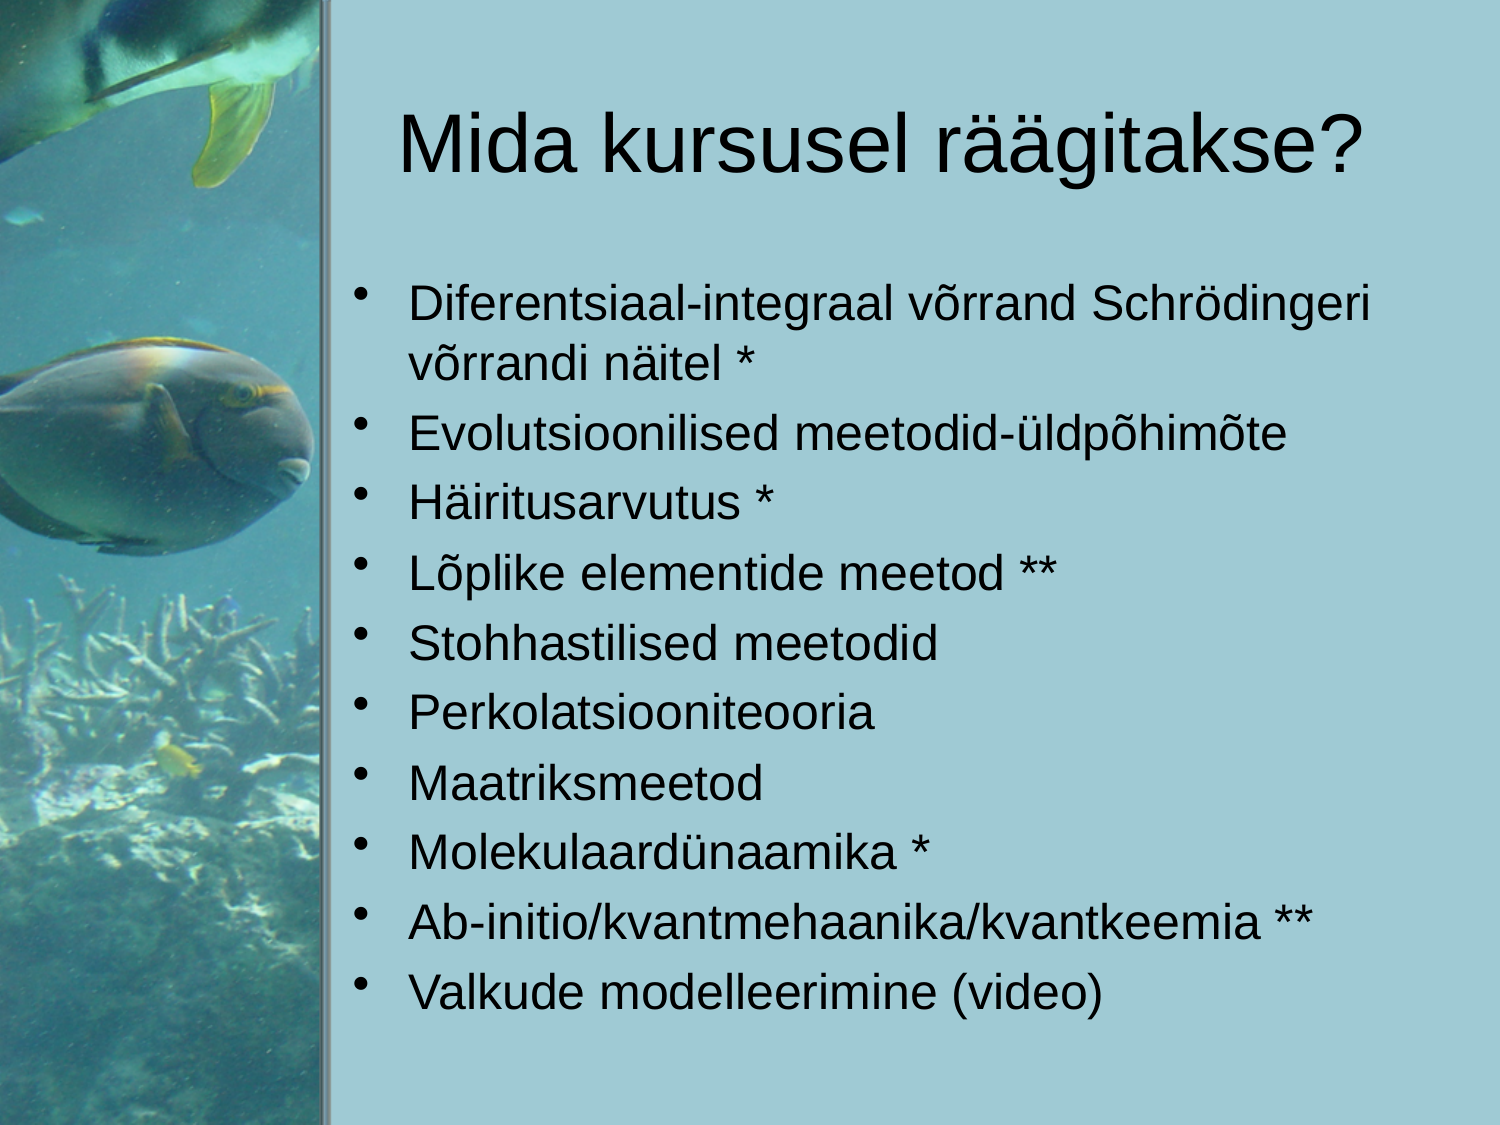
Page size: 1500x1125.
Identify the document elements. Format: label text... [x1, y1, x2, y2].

picture [0, 0, 1500, 1125]
title Mida kursusel räägitakse? [337, 44, 1426, 233]
list Diferentsiaal-integraal võrrand Schrödingeri võrrandi näitel * Evolutsioonilised meetodid-üldpõhimõte Häiritusarvutus * Lõplike elementide meetod ** Stohhastilised meetodid Perkolatsiooniteooria Maatriksmeetod Molekulaardünaamika * Ab-initio/kvantmehaanika/kvantkeemia ** Valkude modelleerimine (video) [337, 262, 1500, 1006]
